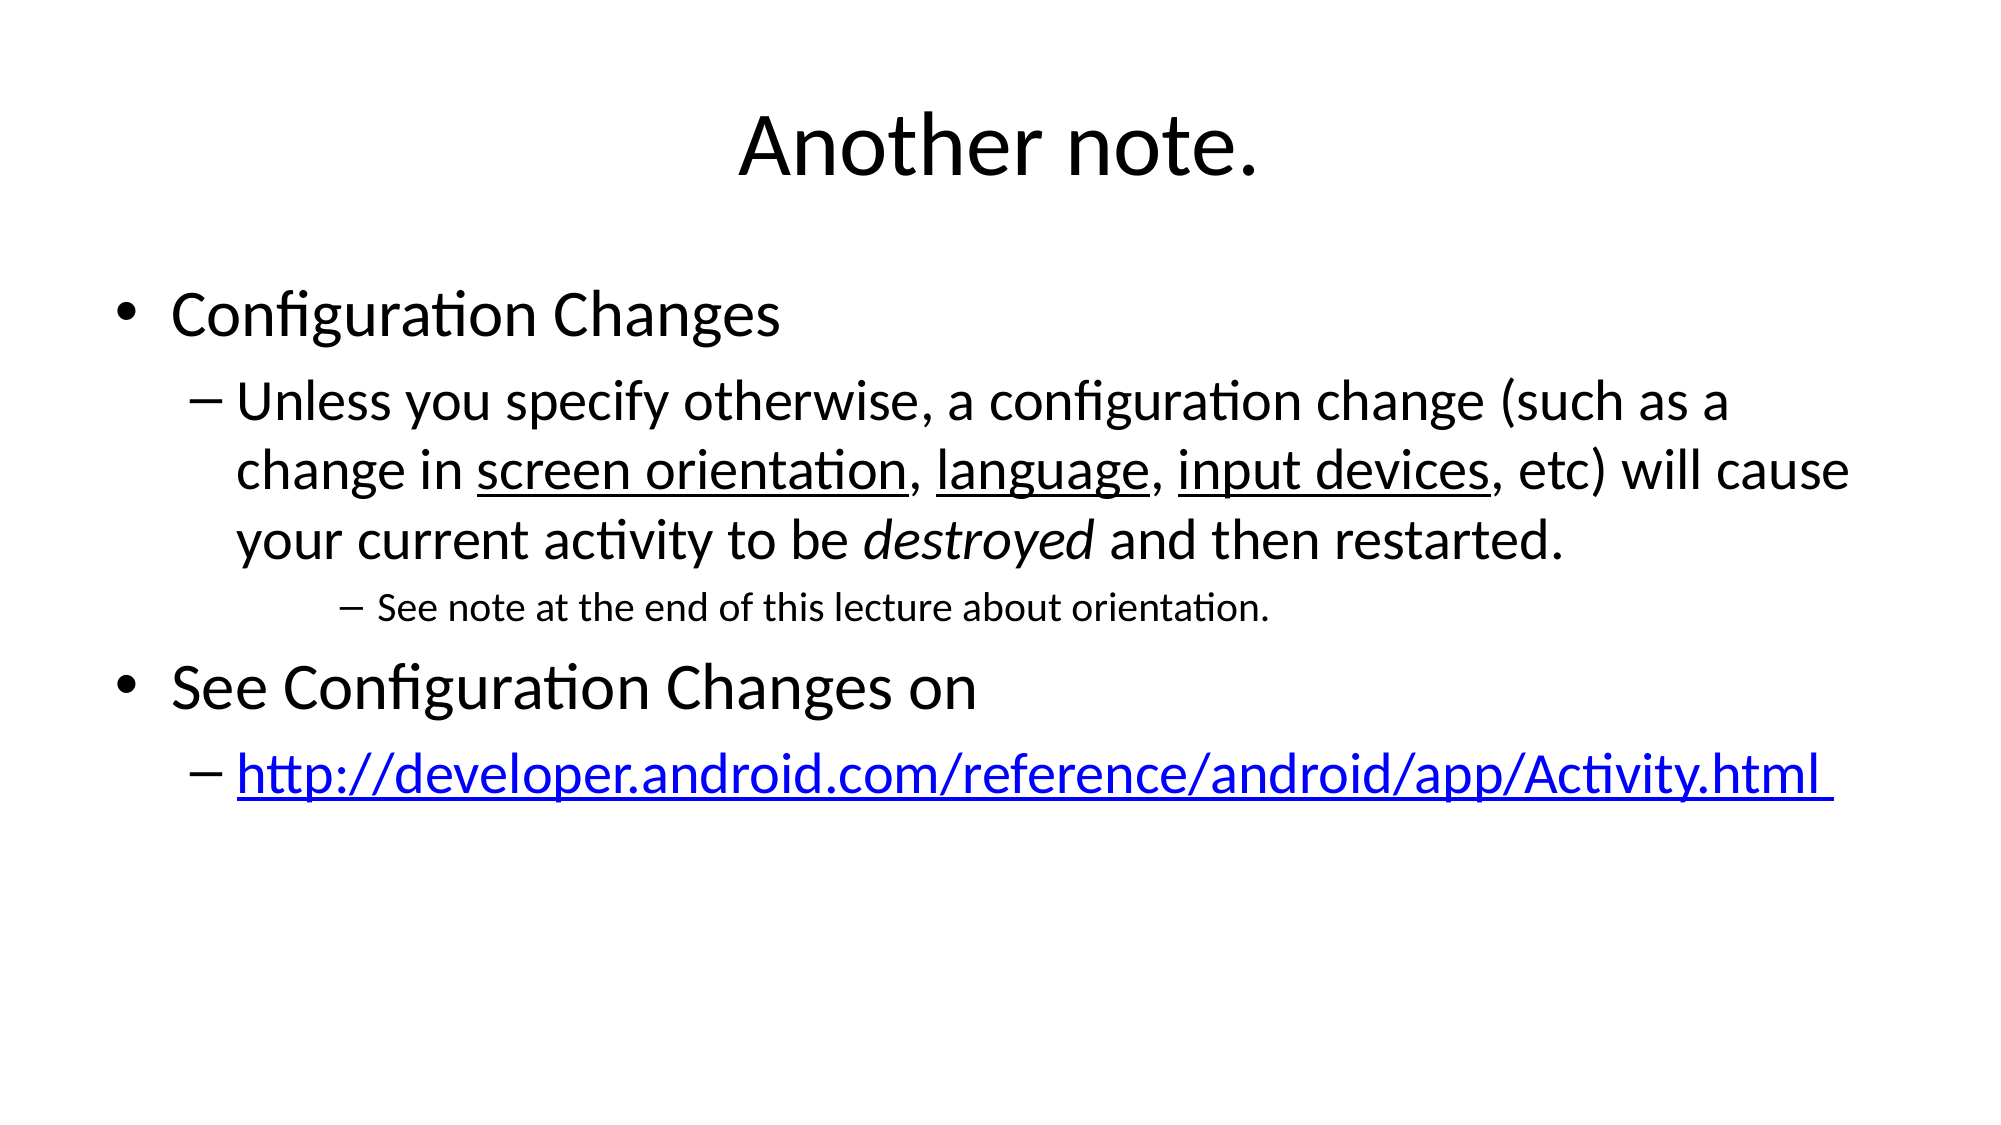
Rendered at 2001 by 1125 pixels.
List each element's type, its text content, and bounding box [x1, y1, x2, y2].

list Configuration Changes Unless you specify otherwise, a configuration change (such as a change in screen orientation, language, input devices, etc) will cause your current activity to be destroyed and then restarted. See note at the end of this lecture about orientation. See Configuration Changes on http://developer.android.com/reference/android/app/Activity.html [99, 262, 1900, 1005]
title Another note. [99, 45, 1900, 233]
